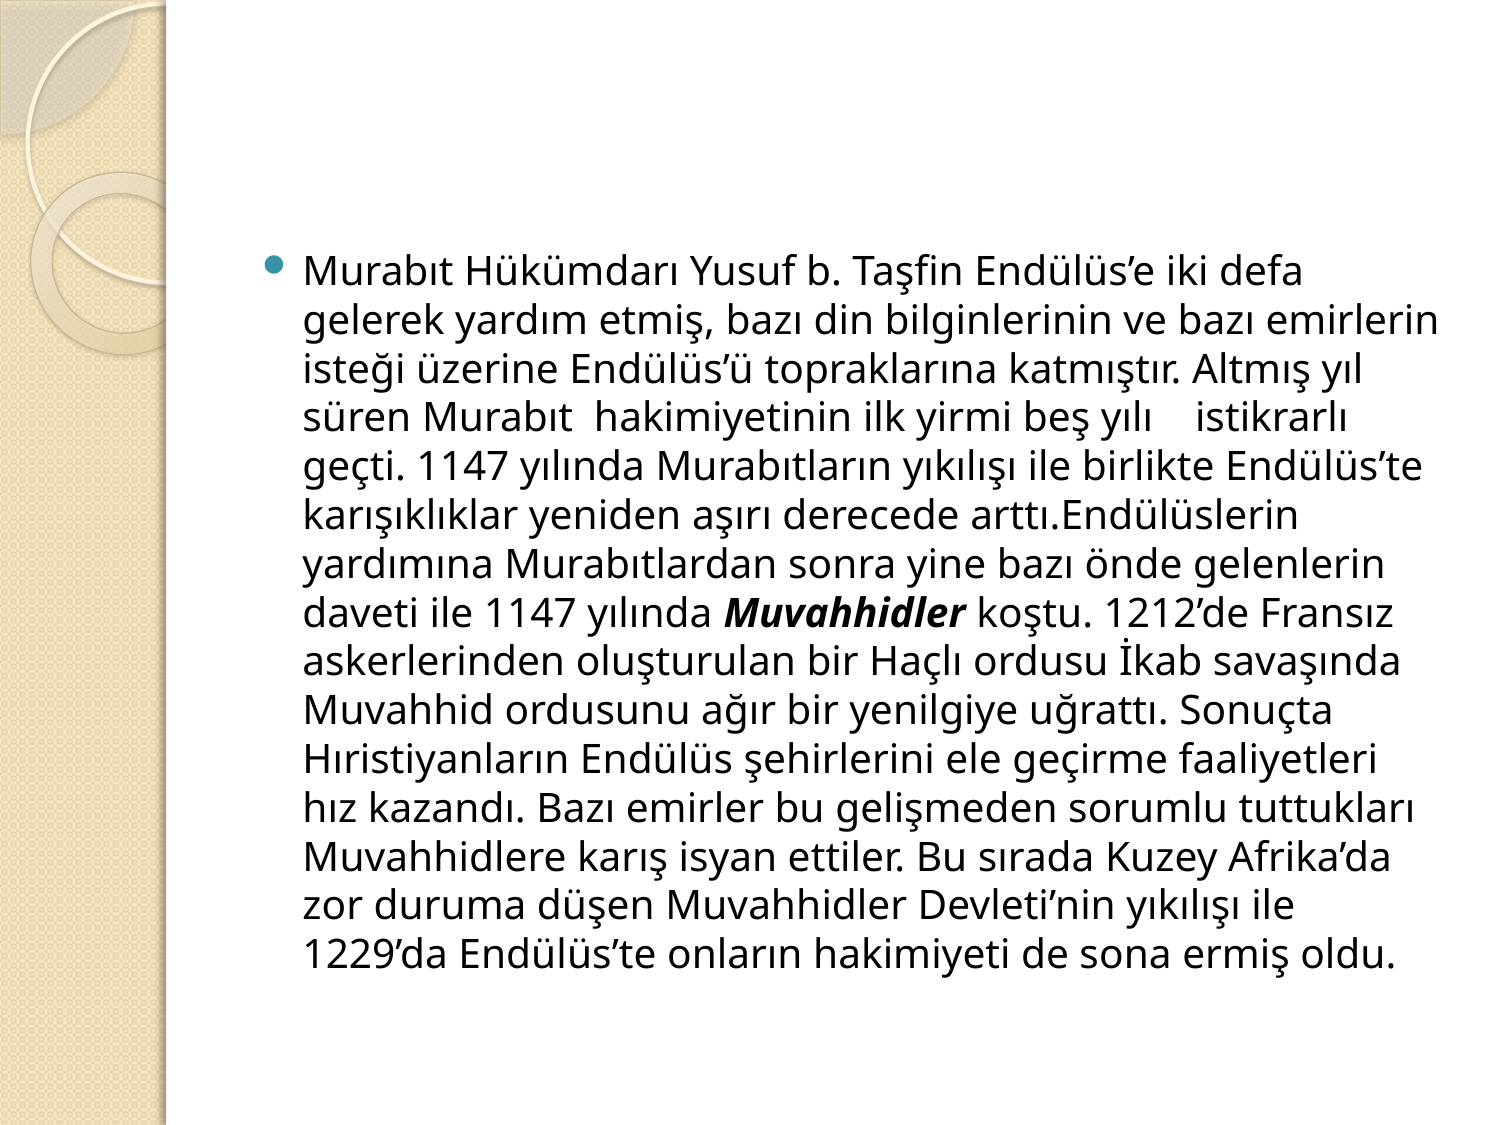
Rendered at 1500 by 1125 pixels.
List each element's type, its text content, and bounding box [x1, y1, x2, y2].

list Murabıt Hükümdarı Yusuf b. Taşfin Endülüs’e iki defa gelerek yardım etmiş, bazı din bilginlerinin ve bazı emirlerin isteği üzerine Endülüs’ü topraklarına katmıştır. Altmış yıl süren Murabıt hakimiyetinin ilk yirmi beş yılı istikrarlı geçti. 1147 yılında Murabıtların yıkılışı ile birlikte Endülüs’te karışıklıklar yeniden aşırı derecede arttı.Endülüslerin yardımına Murabıtlardan sonra yine bazı önde gelenlerin daveti ile 1147 yılında Muvahhidler koştu. 1212’de Fransız askerlerinden oluşturulan bir Haçlı ordusu İkab savaşında Muvahhid ordusunu ağır bir yenilgiye uğrattı. Sonuçta Hıristiyanların Endülüs şehirlerini ele geçirme faaliyetleri hız kazandı. Bazı emirler bu gelişmeden sorumlu tuttukları Muvahhidlere karış isyan ettiler. Bu sırada Kuzey Afrika’da zor duruma düşen Muvahhidler Devleti’nin yıkılışı ile 1229’da Endülüs’te onların hakimiyeti de sona ermiş oldu. [235, 237, 1466, 1025]
